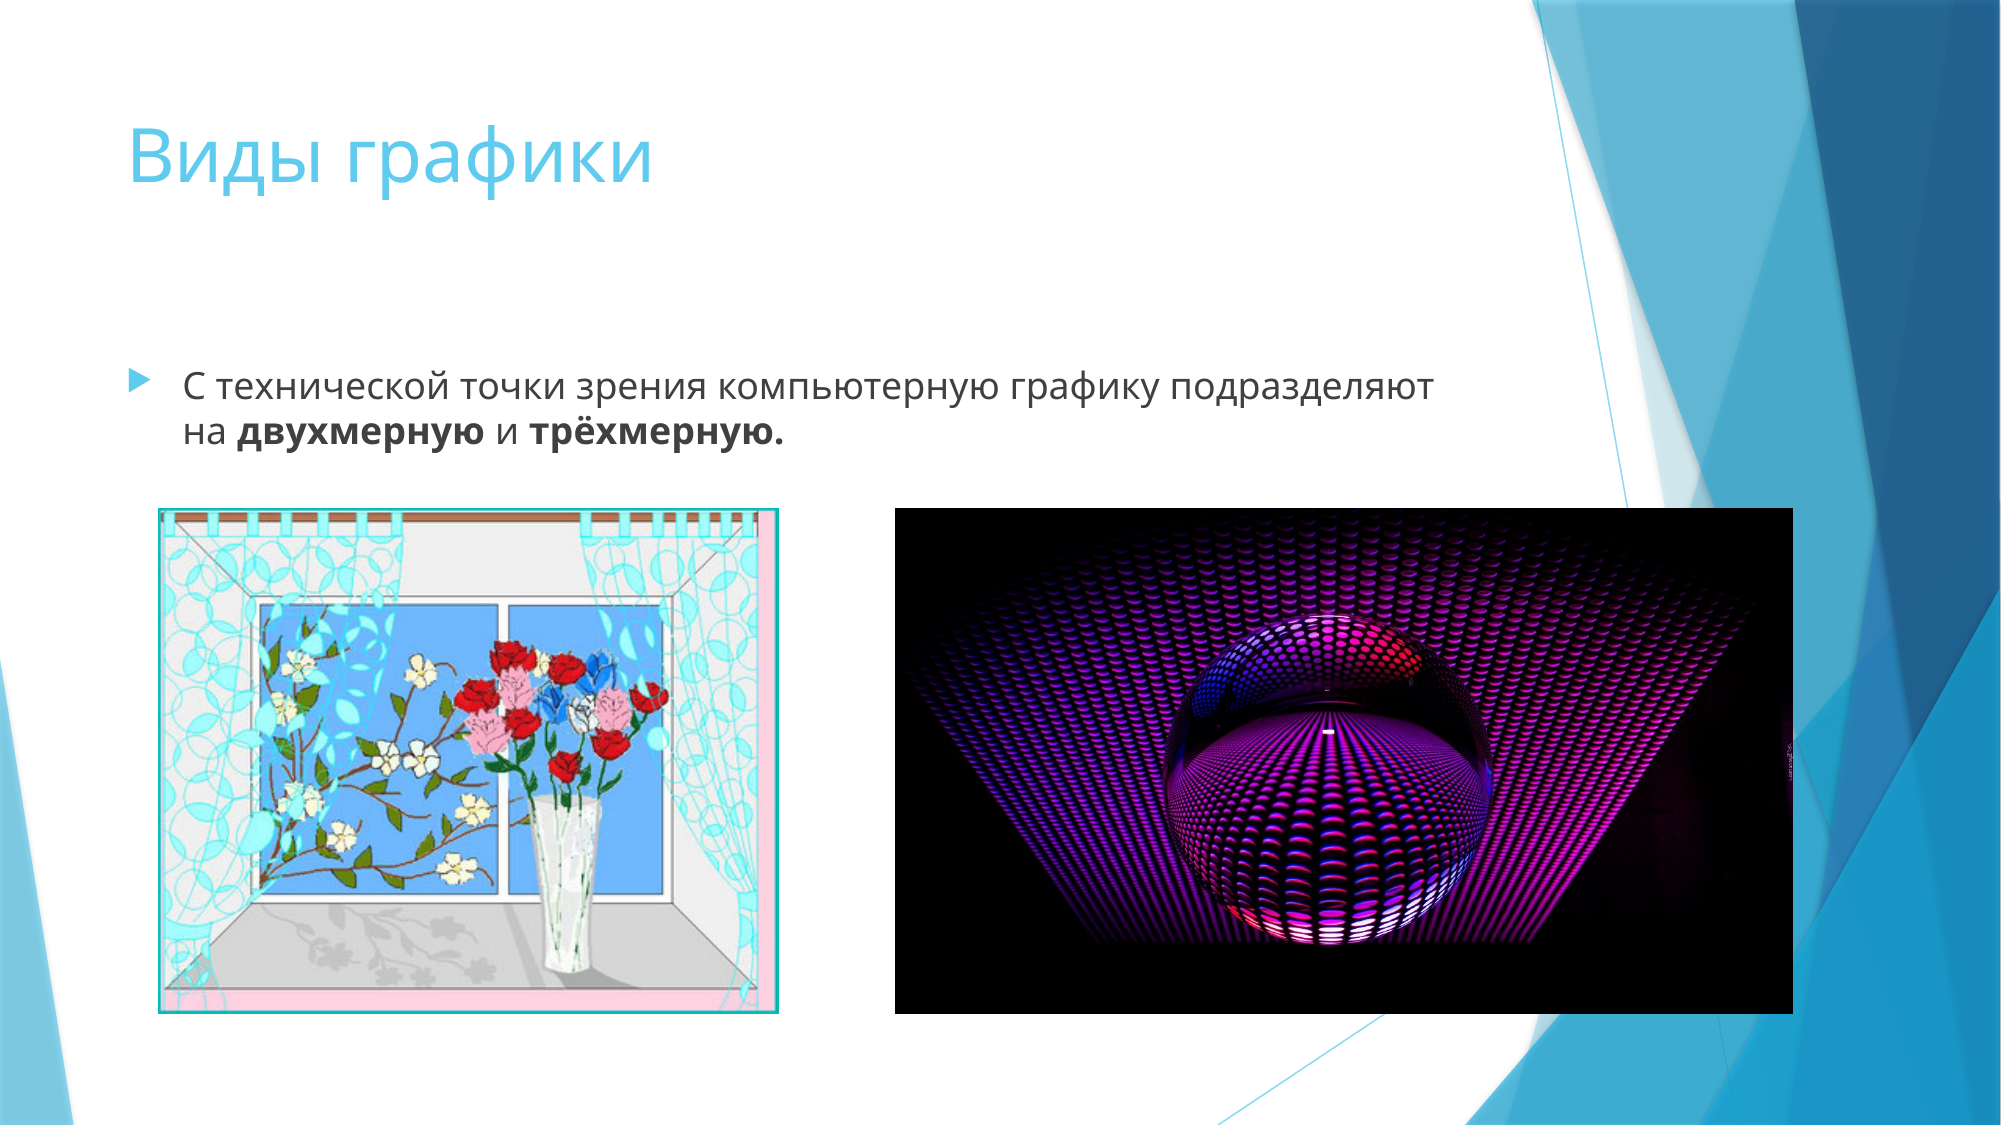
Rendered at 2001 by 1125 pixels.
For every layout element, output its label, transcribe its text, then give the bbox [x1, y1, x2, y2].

list С технической точки зрения компьютерную графику подразделяют на двухмерную и трёхмерную. [111, 354, 1522, 992]
picture [157, 507, 780, 1014]
picture [895, 507, 1794, 1014]
title Виды графики [111, 99, 1522, 317]
